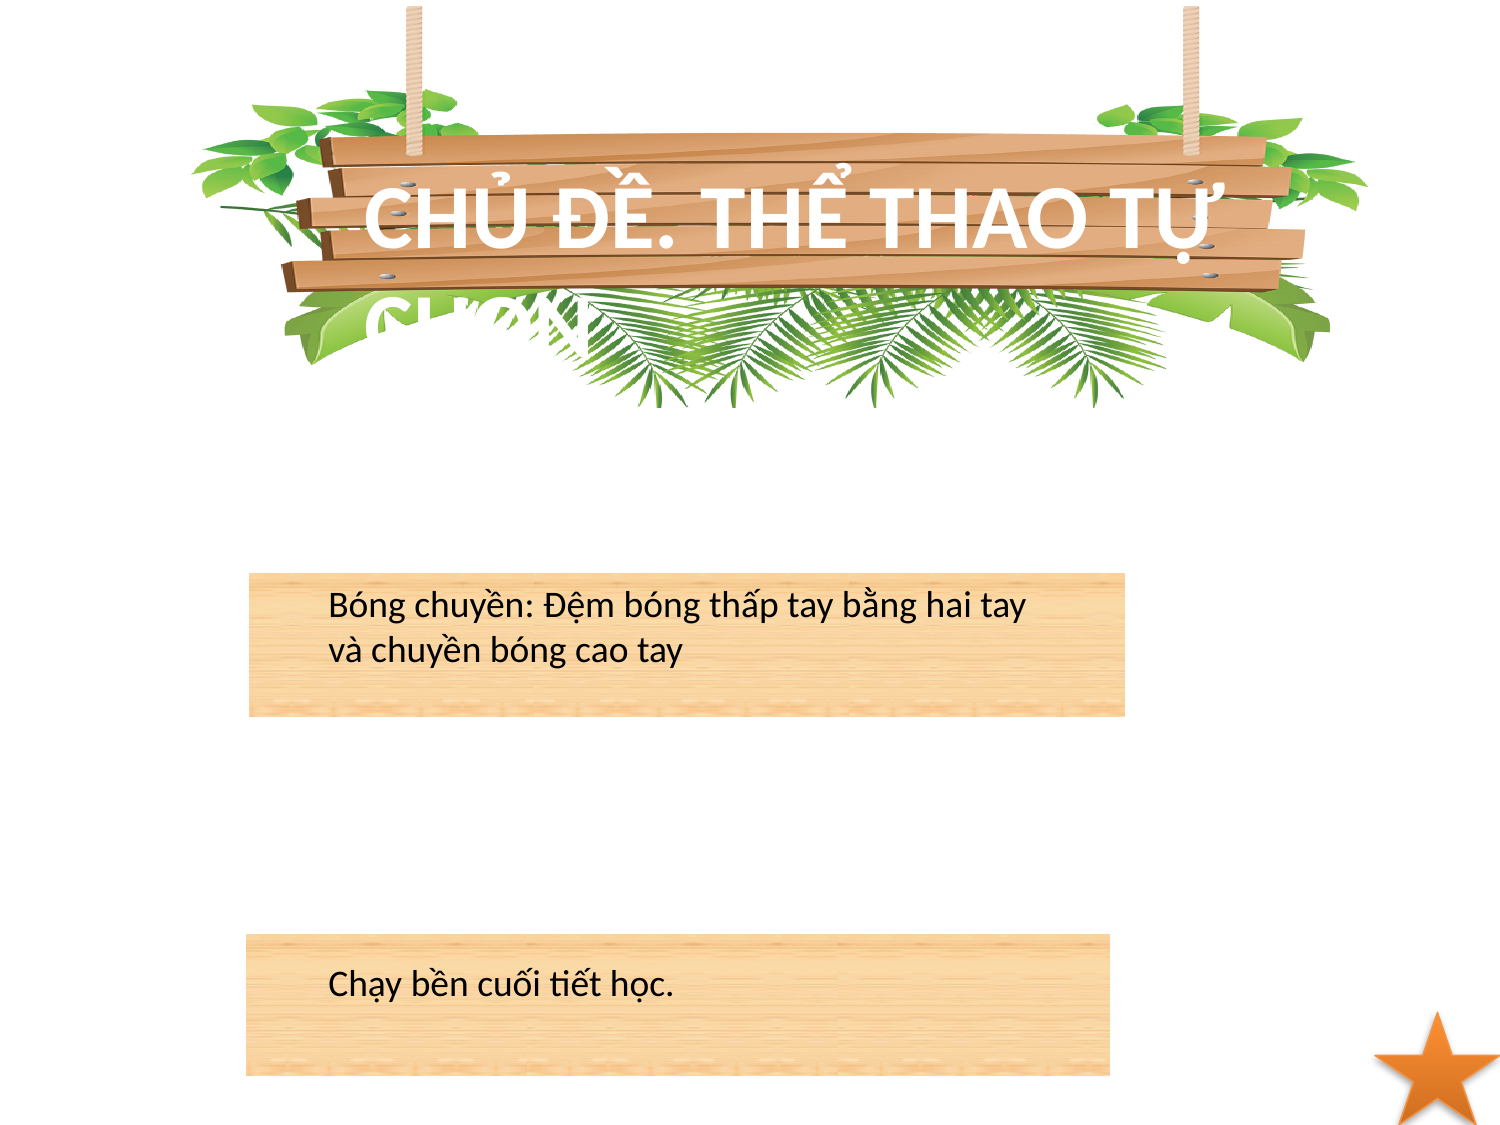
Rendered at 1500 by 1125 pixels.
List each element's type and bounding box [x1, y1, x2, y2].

text_box [1374, 1011, 1500, 1125]
picture [30, 6, 1469, 409]
picture [249, 573, 1126, 718]
picture [246, 934, 1110, 1076]
